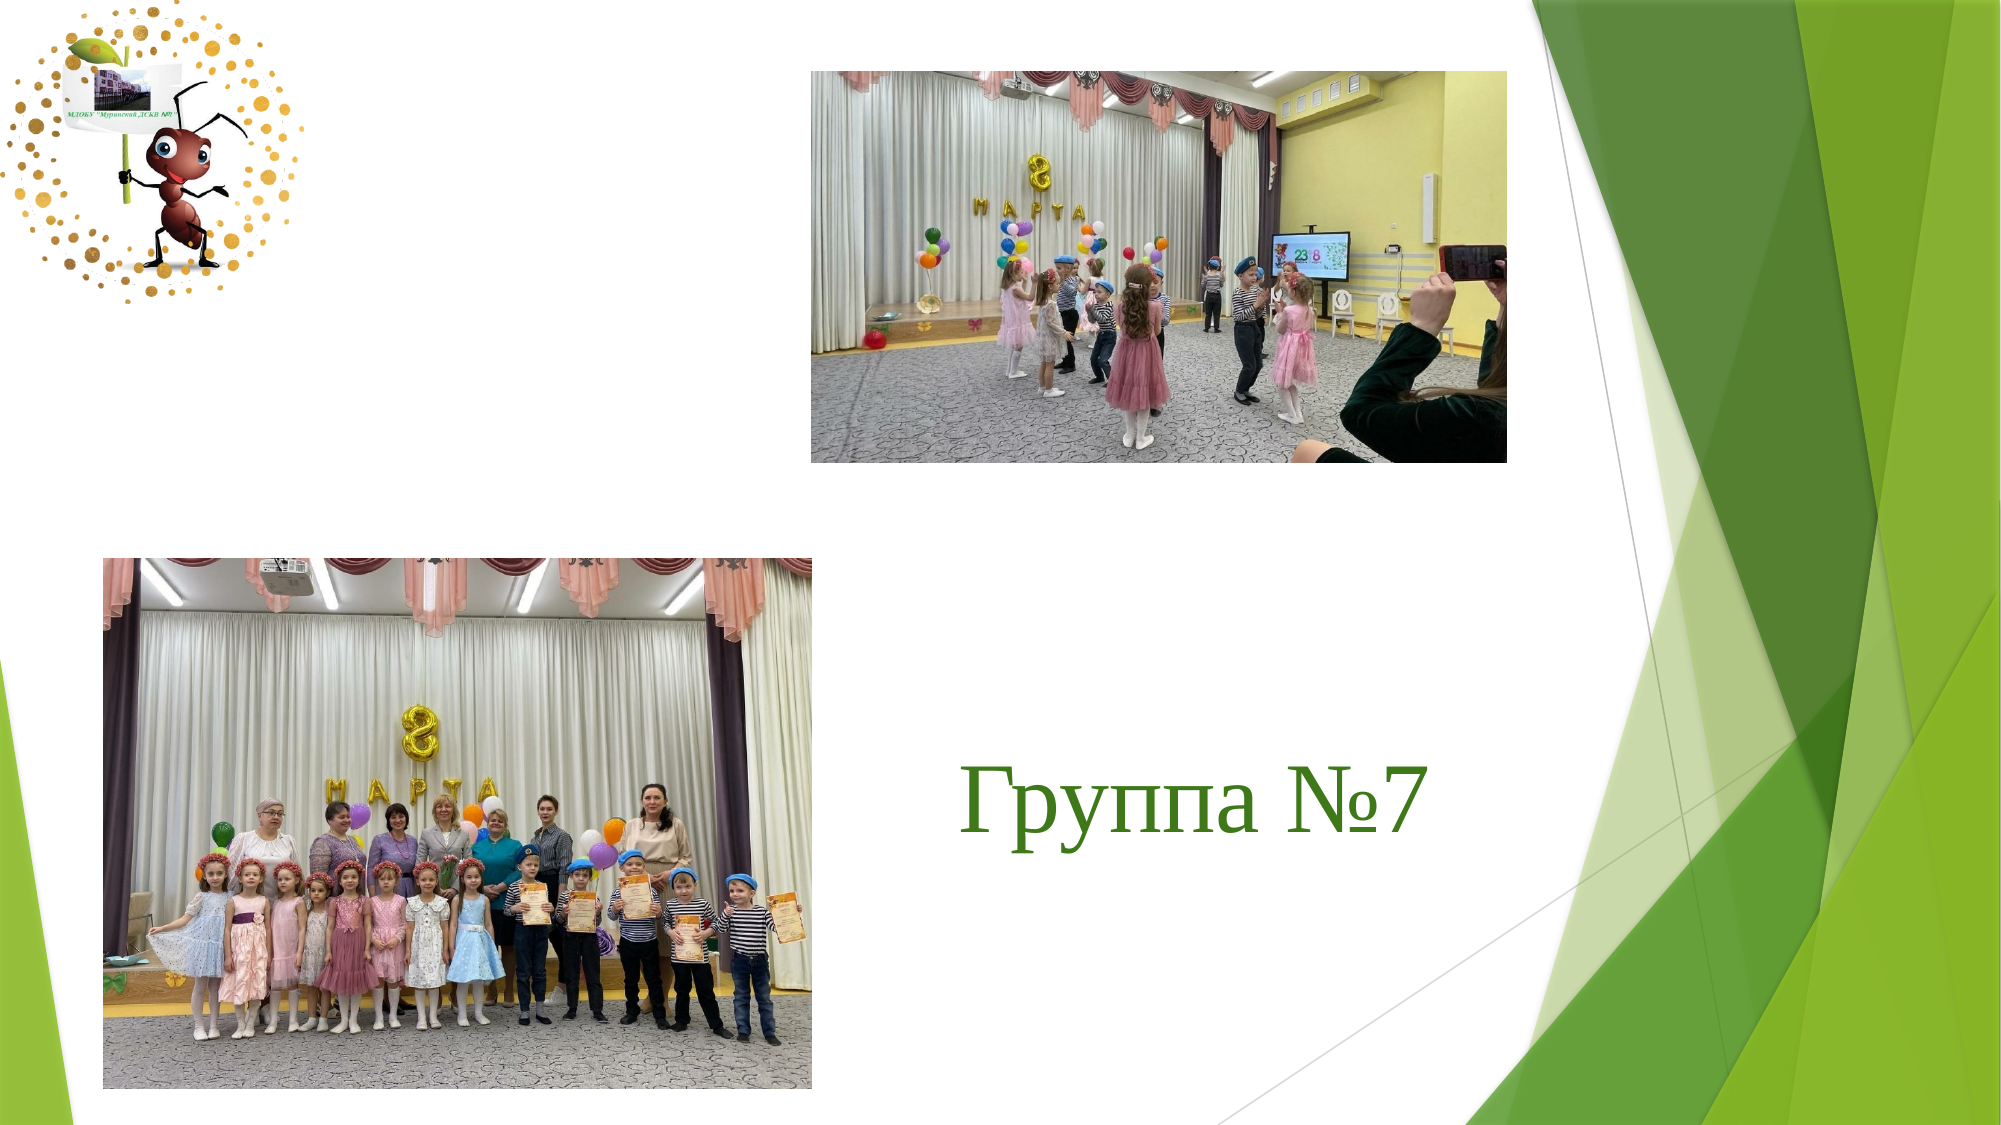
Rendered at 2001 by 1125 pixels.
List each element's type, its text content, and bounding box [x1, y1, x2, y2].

picture [103, 557, 812, 1090]
text_box Группа №7 [944, 725, 1447, 861]
picture [810, 71, 1507, 464]
picture [0, 0, 304, 304]
